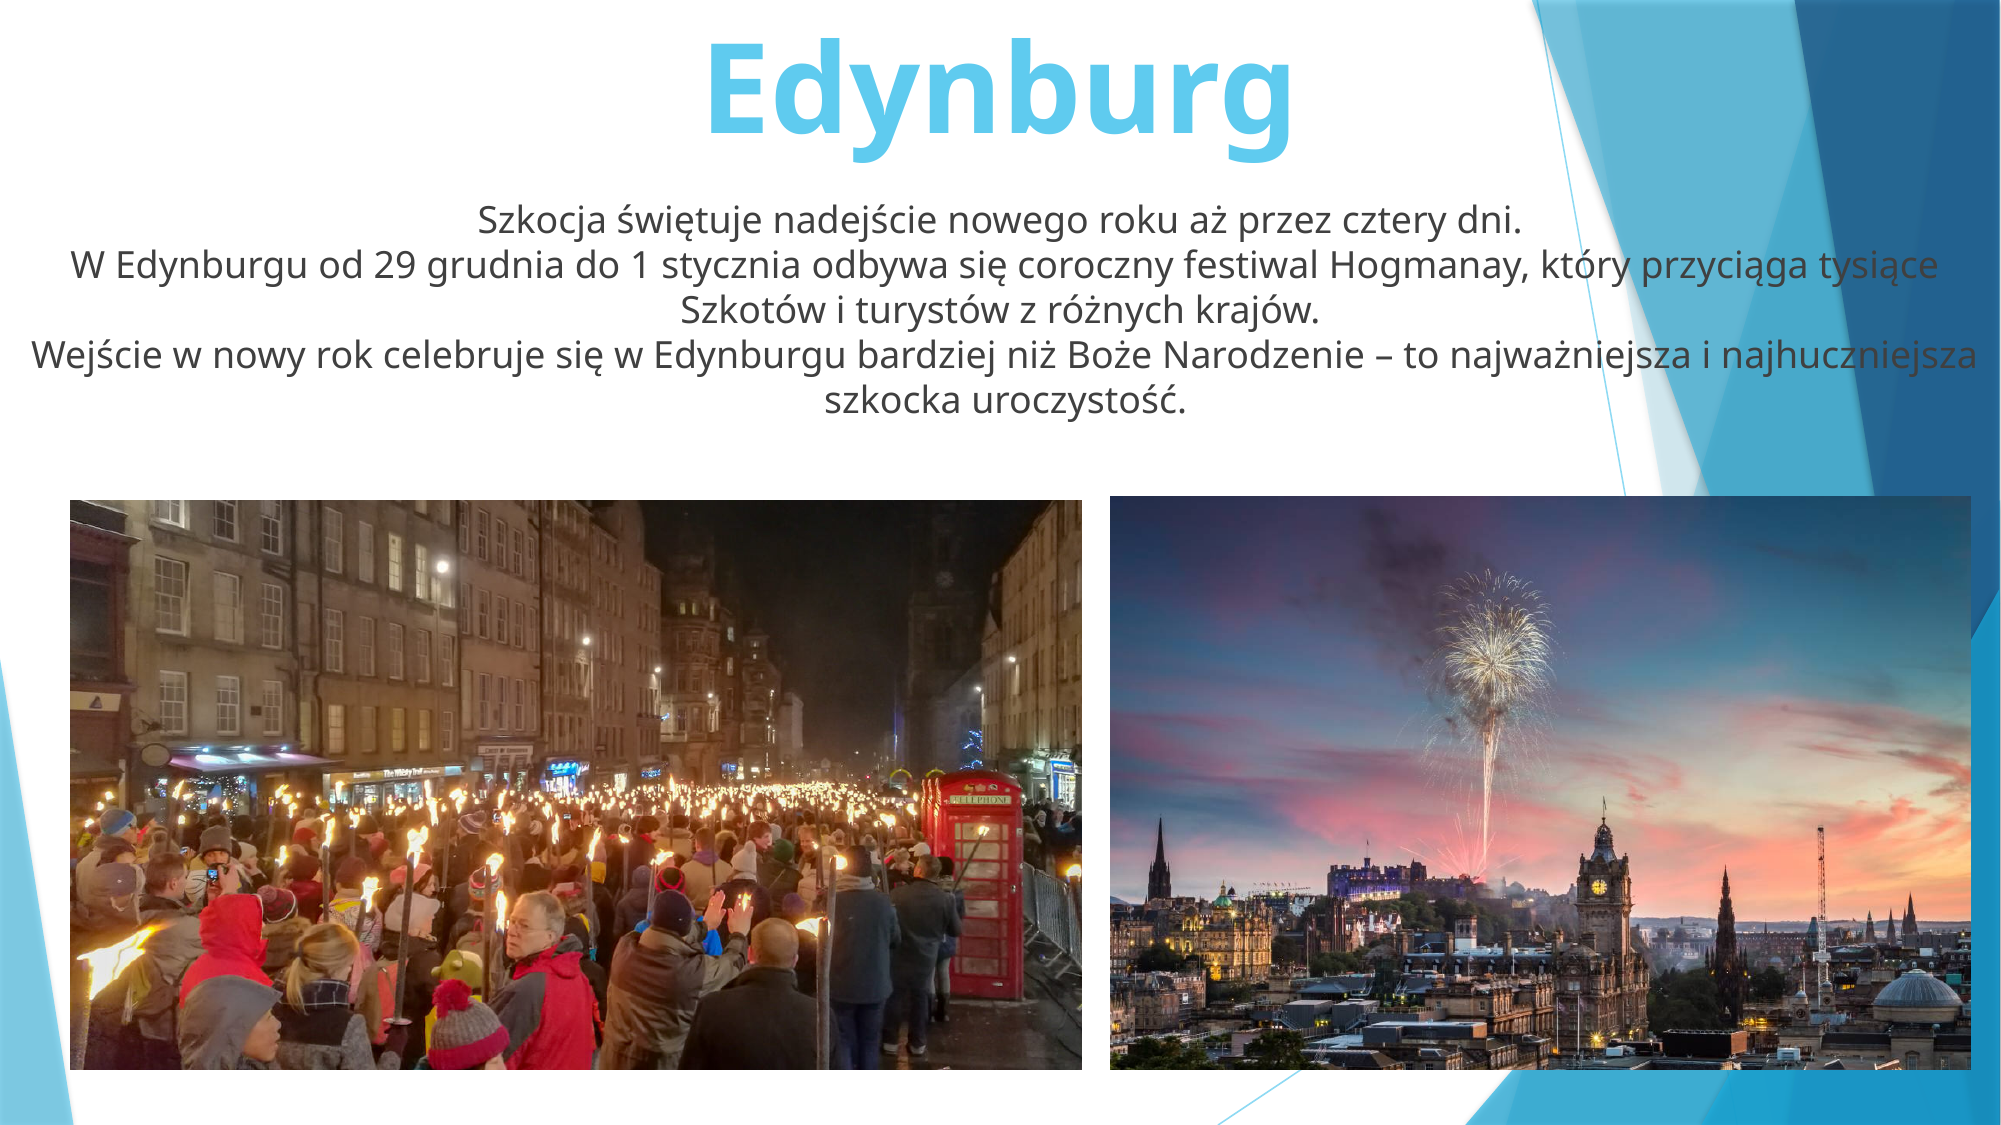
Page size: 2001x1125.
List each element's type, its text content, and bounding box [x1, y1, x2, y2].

title Edynburg [0, 0, 2000, 219]
picture [69, 500, 1082, 1071]
picture [1110, 496, 1972, 1071]
list Szkocja świętuje nadejście nowego roku aż przez cztery dni. W Edynburgu od 29 grudnia do 1 stycznia odbywa się coroczny festiwal Hogmanay, który przyciąga tysiące Szkotów i turystów z różnych krajów. Wejście w nowy rok celebruje się w Edynburgu bardziej niż Boże Narodzenie – to najważniejsza i najhuczniejsza szkocka uroczystość. [11, 188, 2000, 903]
